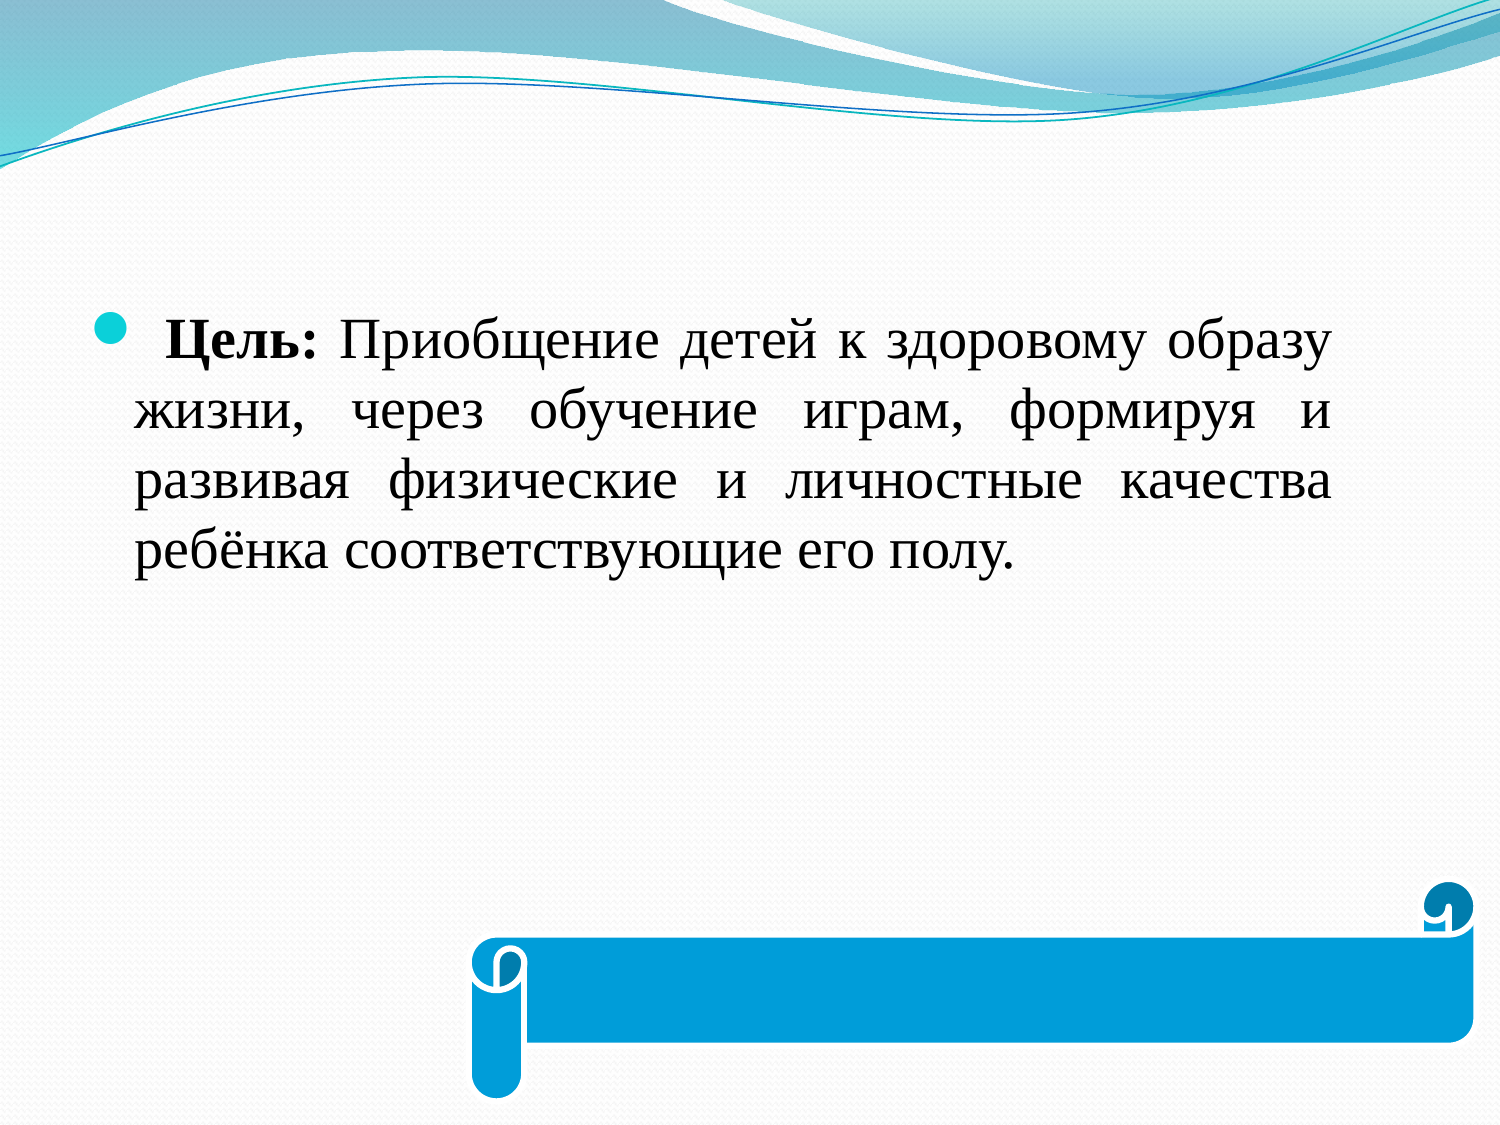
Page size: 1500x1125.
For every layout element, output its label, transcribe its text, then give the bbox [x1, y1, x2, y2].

text_box [465, 875, 1480, 1105]
title [820, 0, 1500, 413]
list Цель: Приобщение детей к здоровому образу жизни, через обучение играм, формируя и развивая физические и личностные качества ребёнка соответствующие его полу. [75, 292, 1348, 914]
